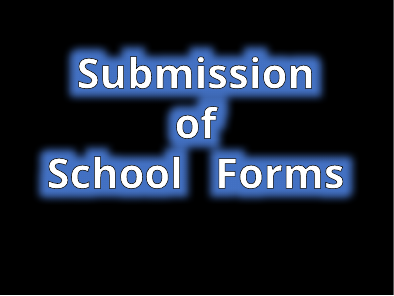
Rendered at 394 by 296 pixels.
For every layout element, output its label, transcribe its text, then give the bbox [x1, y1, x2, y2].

text_box Submission of School Forms [2, 44, 389, 200]
